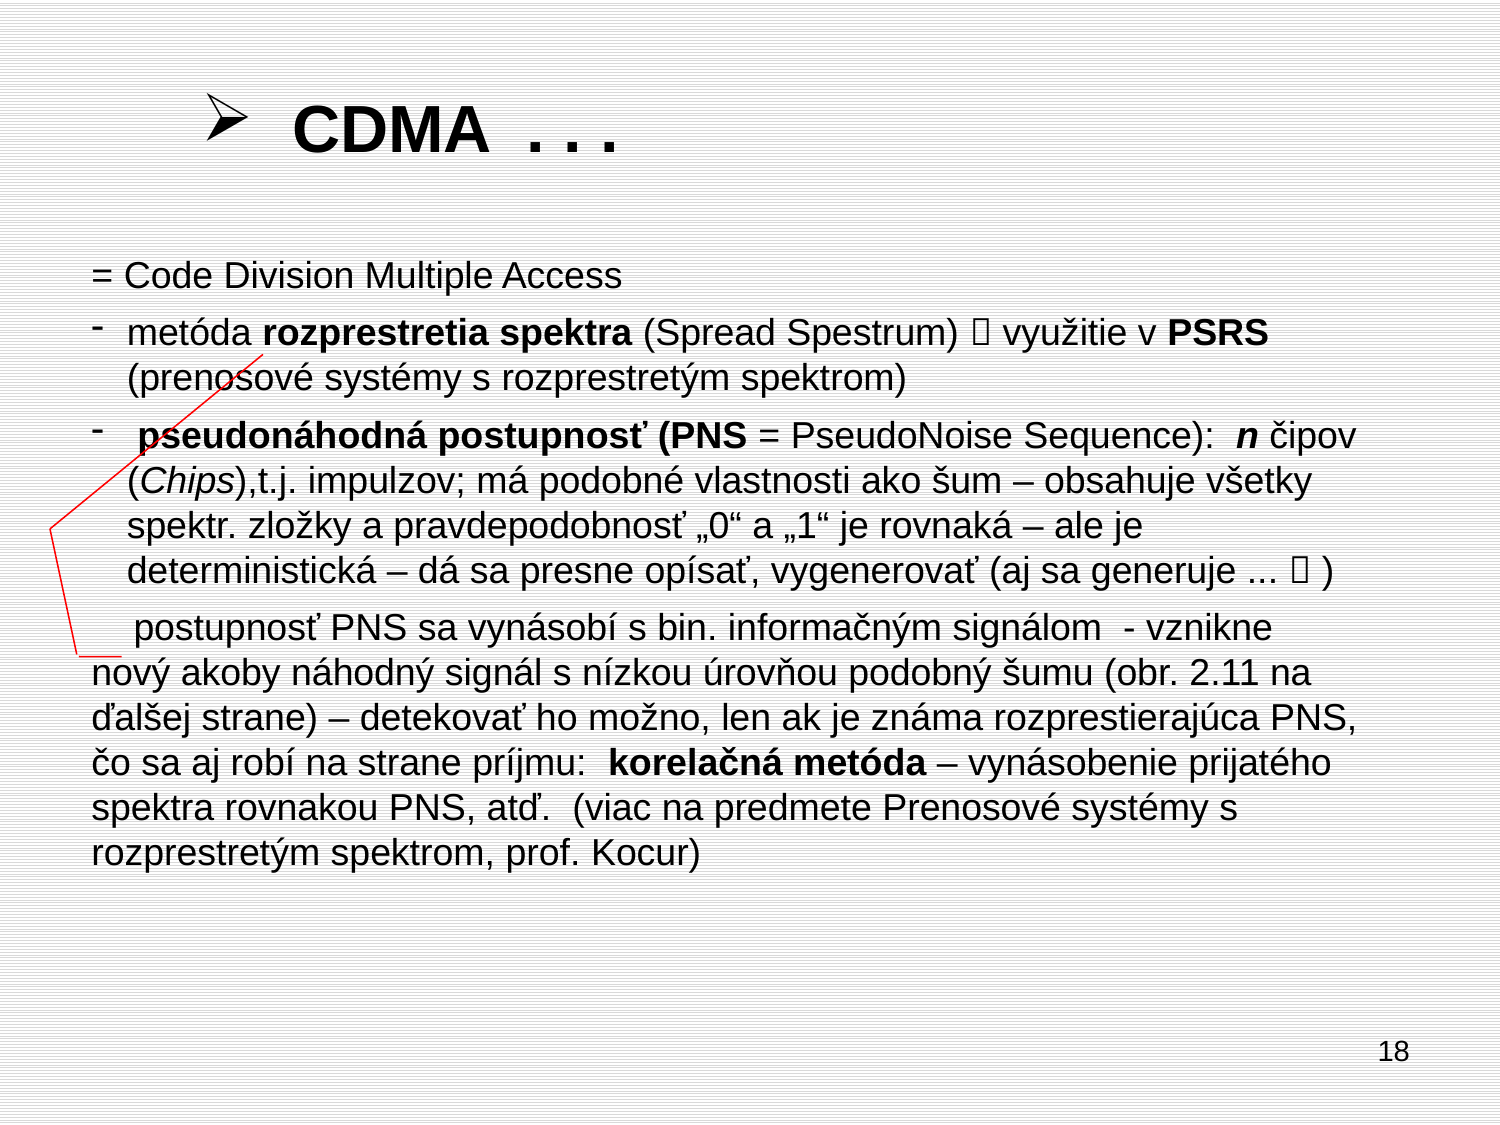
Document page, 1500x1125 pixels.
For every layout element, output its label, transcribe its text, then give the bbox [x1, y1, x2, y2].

text_box = Code Division Multiple Access metóda rozprestretia spektra (Spread Spestrum)  využitie v PSRS (prenosové systémy s rozprestretým spektrom) pseudonáhodná postupnosť (PNS = PseudoNoise Sequence): n čipov (Chips),t.j. impulzov; má podobné vlastnosti ako šum – obsahuje všetky spektr. zložky a pravdepodobnosť „0“ a „1“ je rovnaká – ale je deterministická – dá sa presne opísať, vygenerovať (aj sa generuje ...  ) postupnosť PNS sa vynásobí s bin. informačným signálom - vznikne nový akoby náhodný signál s nízkou úrovňou podobný šumu (obr. 2.11 na ďalšej strane) – detekovať ho možno, len ak je známa rozprestierajúca PNS, čo sa aj robí na strane príjmu: korelačná metóda – vynásobenie prijatého spektra rovnakou PNS, atď. (viac na predmete Prenosové systémy s rozprestretým spektrom, prof. Kocur) [76, 243, 1376, 528]
text_box = Code Division Multiple Access metóda rozprestretia spektra (Spread Spestrum)  využitie v PSRS (prenosové systémy s rozprestretým spektrom) pseudonáhodná postupnosť (PNS = PseudoNoise Sequence): n čipov (Chips),t.j. impulzov; má podobné vlastnosti ako šum – obsahuje všetky spektr. zložky a pravdepodobnosť „0“ a „1“ je rovnaká – ale je deterministická – dá sa presne opísať, vygenerovať (aj sa generuje ...  ) postupnosť PNS sa vynásobí s bin. informačným signálom - vznikne nový akoby náhodný signál s nízkou úrovňou podobný šumu (obr. 2.11 na ďalšej strane) – detekovať ho možno, len ak je známa rozprestierajúca PNS, čo sa aj robí na strane príjmu: korelačná metóda – vynásobenie prijatého spektra rovnakou PNS, atď. (viac na predmete Prenosové systémy s rozprestretým spektrom, prof. Kocur) [76, 529, 1376, 881]
slide_number 18 [1074, 1024, 1425, 1103]
text_box CDMA . . . [147, 78, 1093, 173]
